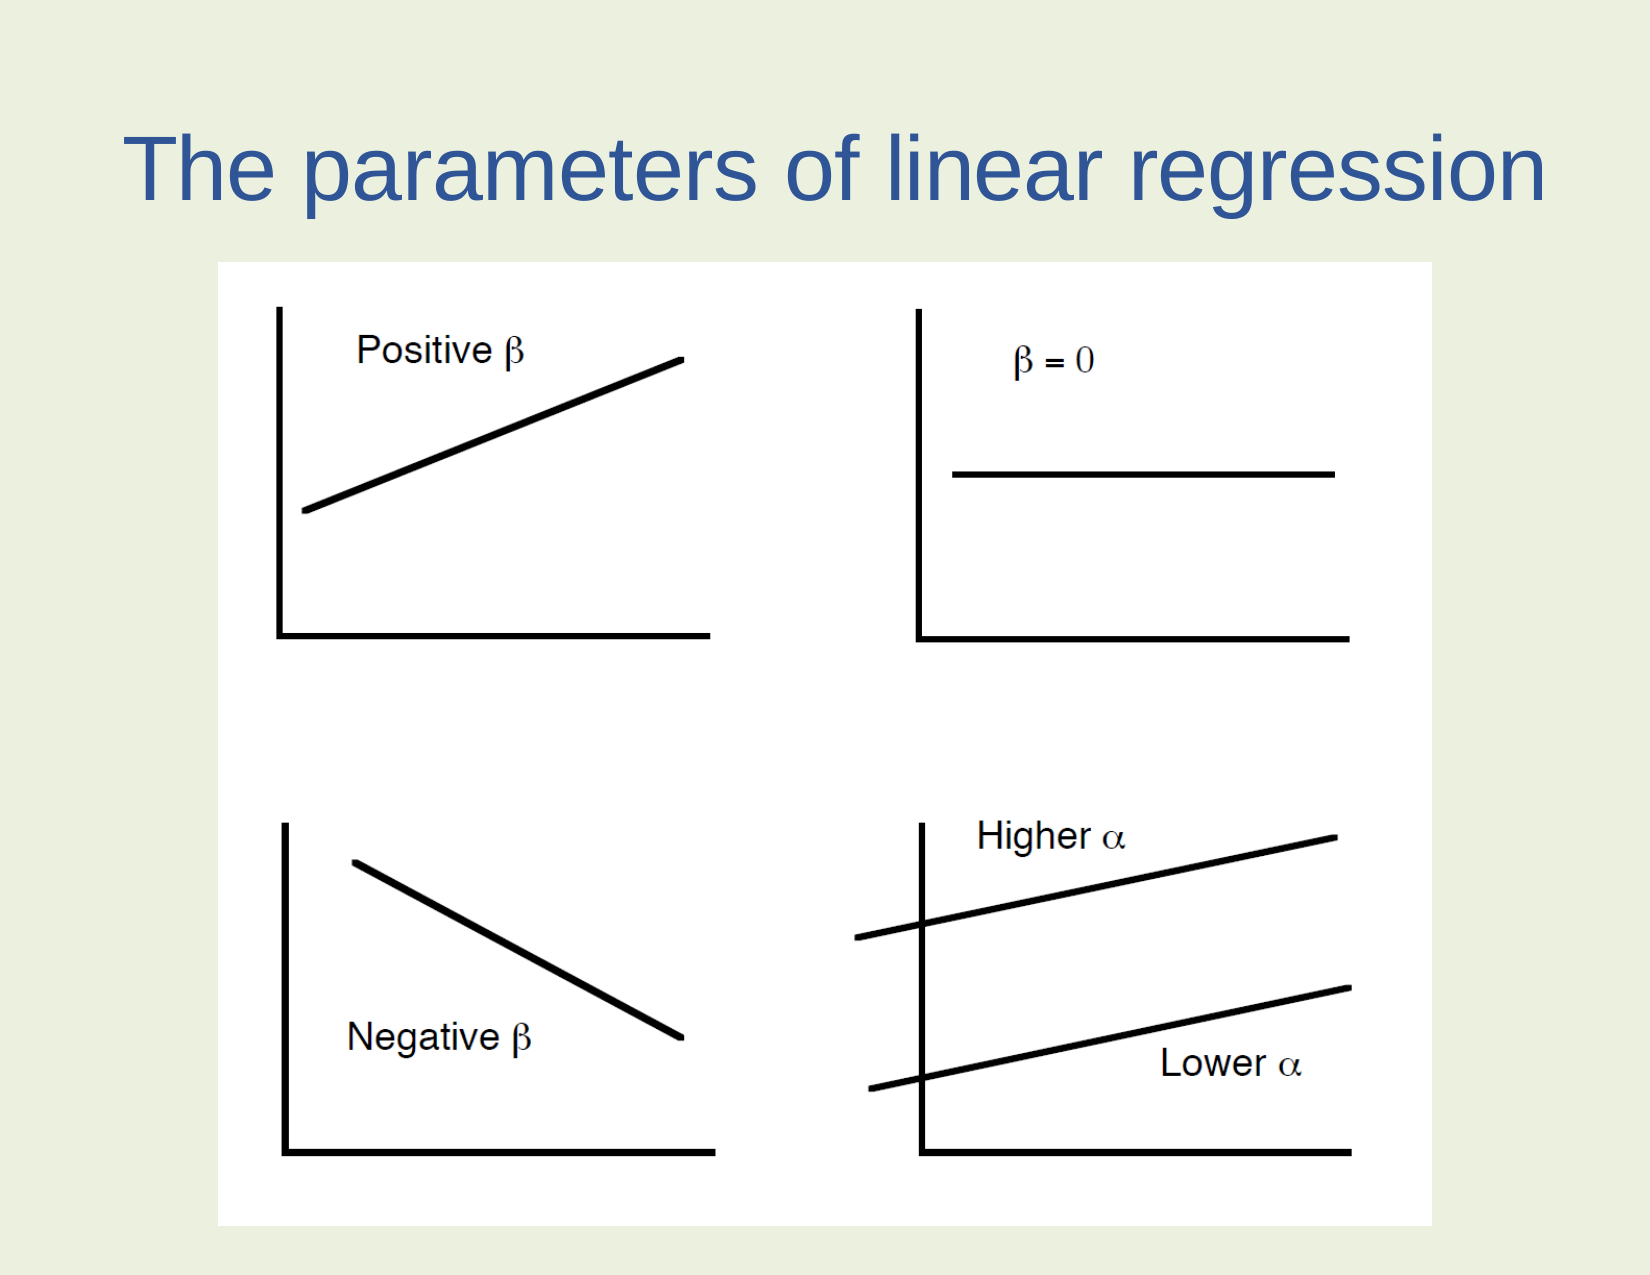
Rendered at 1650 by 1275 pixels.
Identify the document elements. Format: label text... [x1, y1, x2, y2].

text_box The parameters of linear regression [122, 99, 1613, 219]
picture [218, 262, 1432, 1227]
